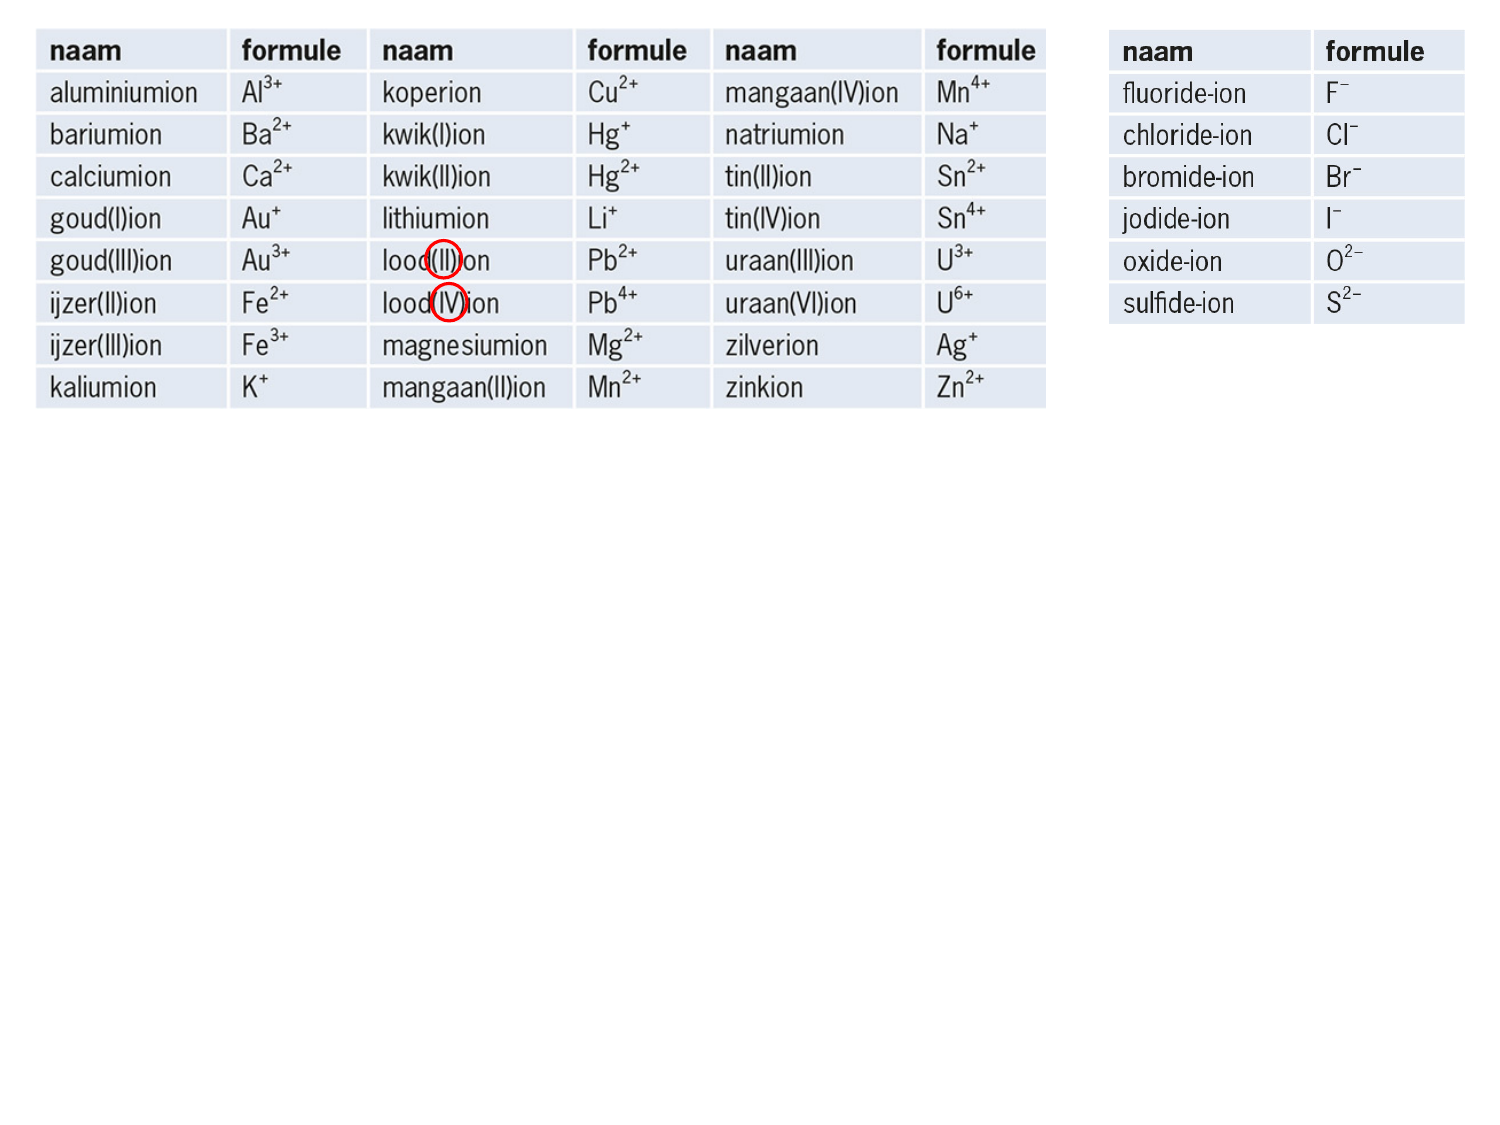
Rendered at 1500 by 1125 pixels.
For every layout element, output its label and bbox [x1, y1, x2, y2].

picture [29, 17, 1046, 417]
picture [1103, 23, 1473, 328]
